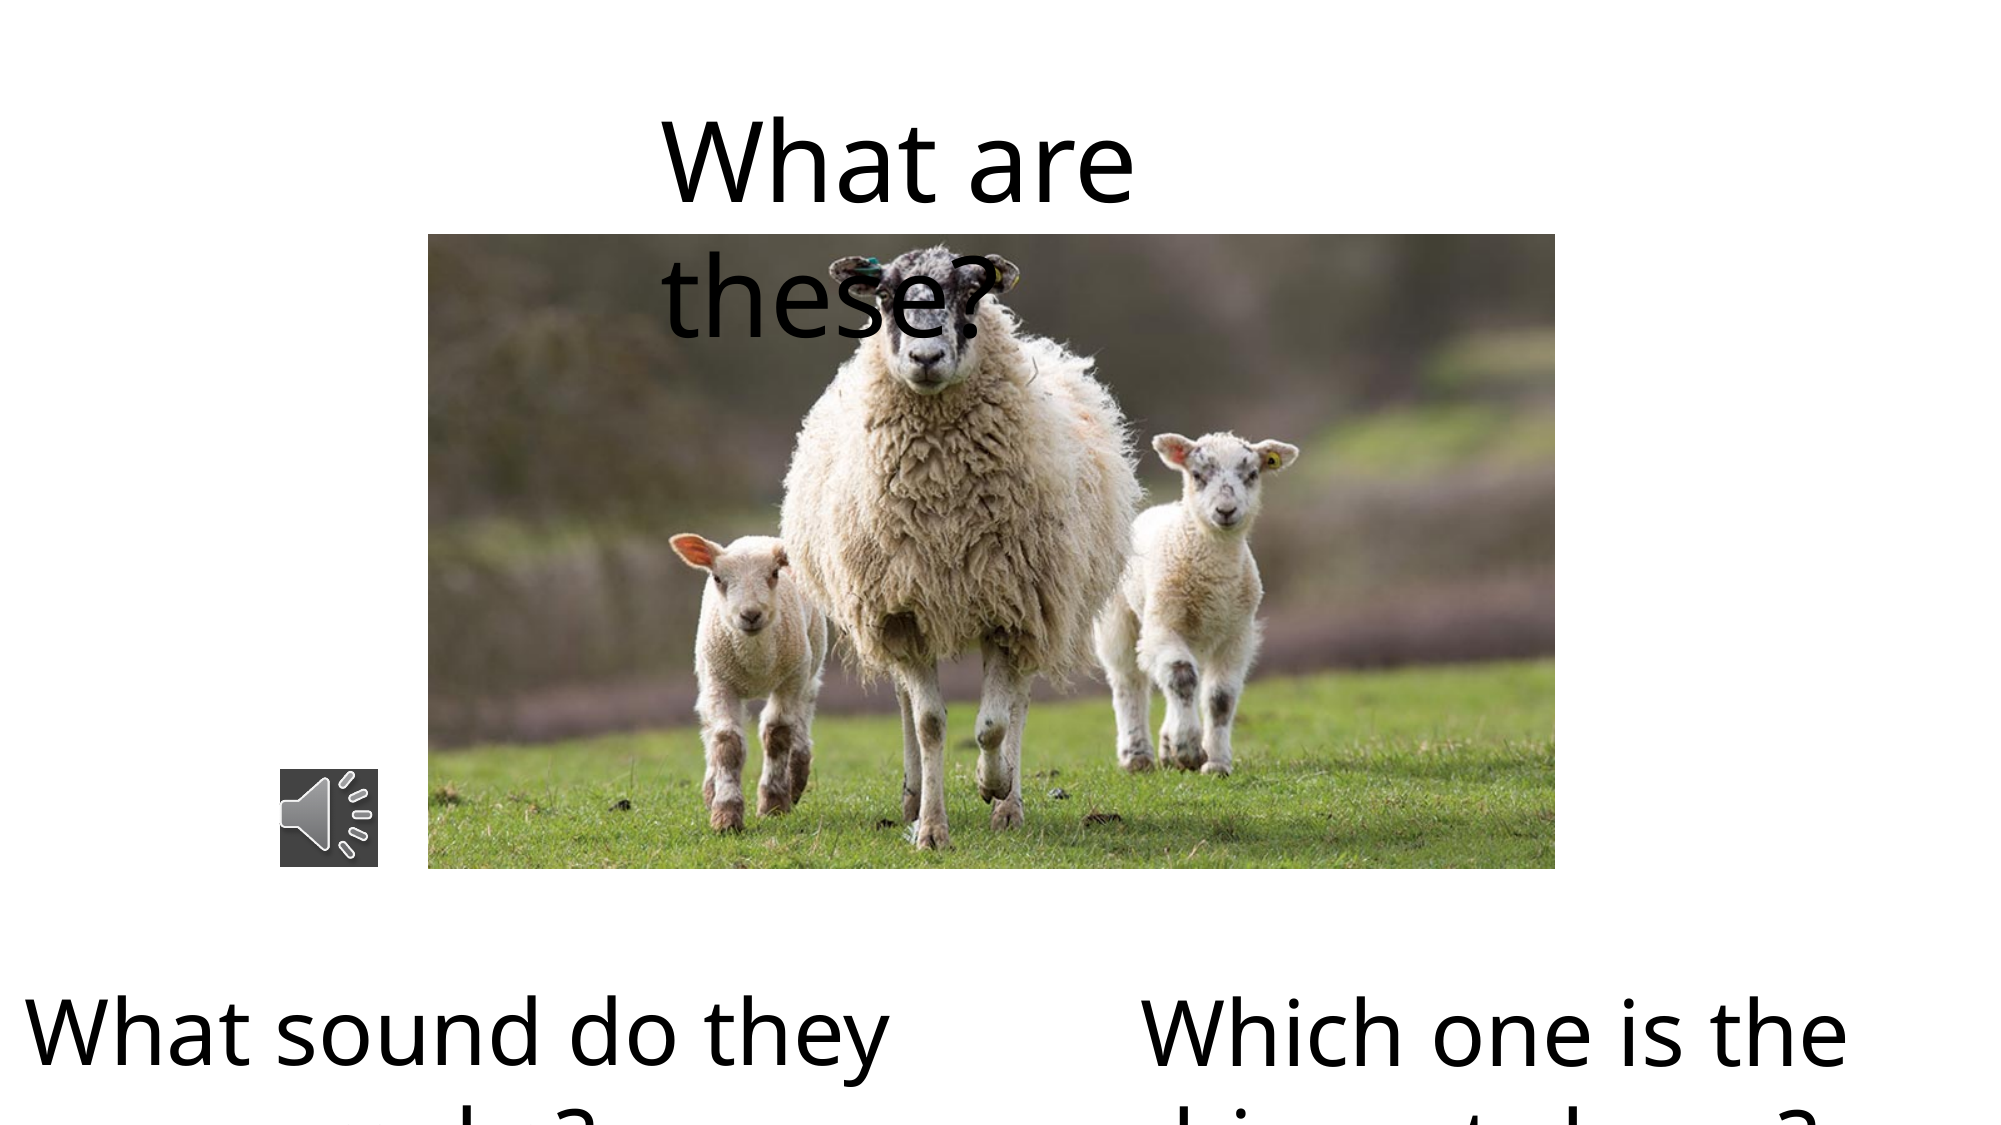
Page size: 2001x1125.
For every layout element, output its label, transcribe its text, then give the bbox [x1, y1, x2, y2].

picture [428, 234, 1555, 869]
text_box What sound do they make? [0, 966, 992, 1125]
picture [278, 767, 379, 868]
text_box Which one is the biggest sheep? [991, 967, 2000, 1125]
text_box What are these? [645, 82, 1338, 234]
